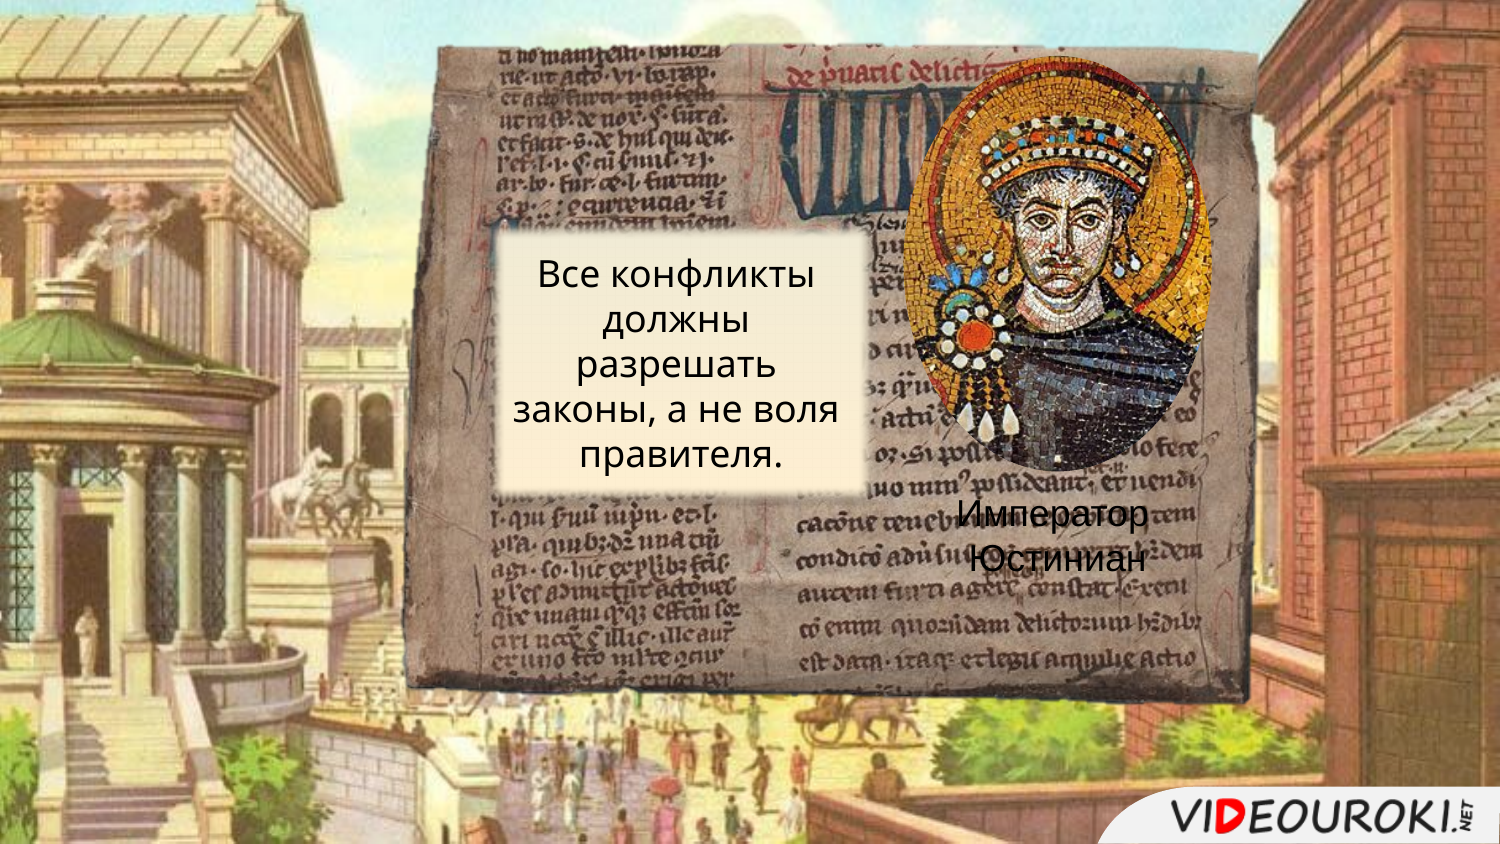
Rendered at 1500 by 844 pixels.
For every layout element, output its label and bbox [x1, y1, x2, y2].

text_box [1097, 786, 1500, 844]
picture [0, 0, 1500, 844]
